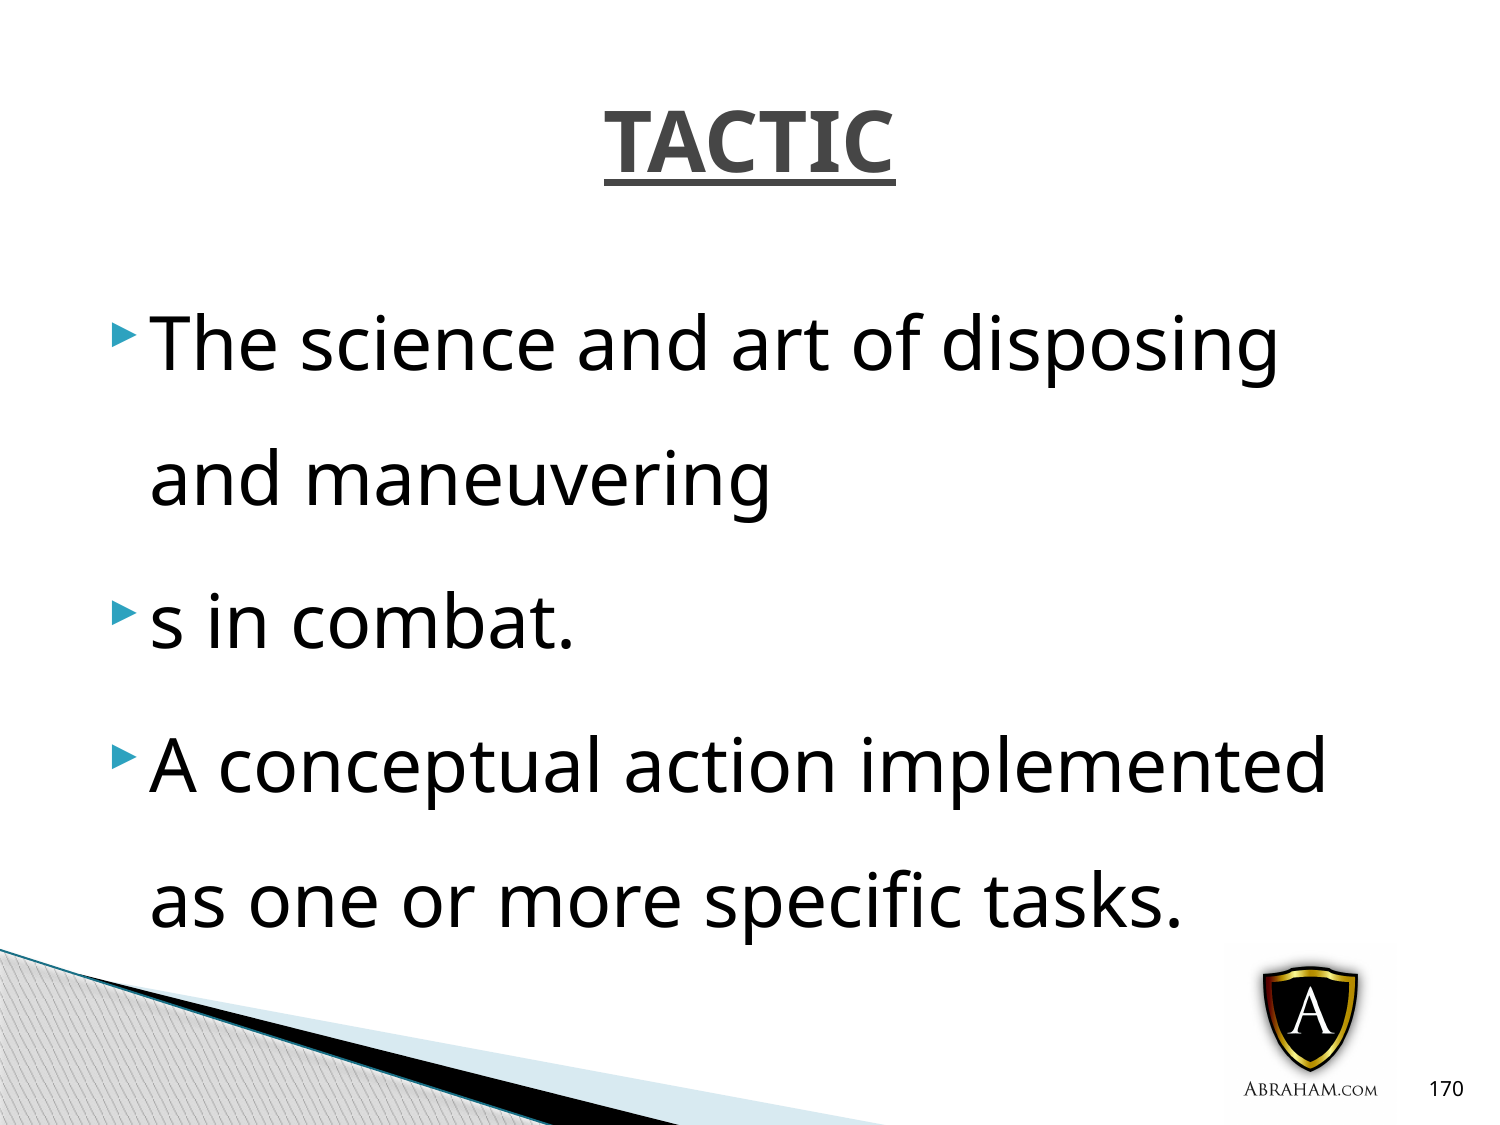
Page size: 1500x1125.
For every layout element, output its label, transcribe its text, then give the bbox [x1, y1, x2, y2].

title TACTIC [75, 45, 1425, 233]
slide_number 170 [1403, 1051, 1479, 1112]
list The science and art of disposing and maneuvering s in combat. A conceptual action implemented as one or more specific tasks. [75, 243, 1425, 986]
picture [1224, 943, 1397, 1125]
